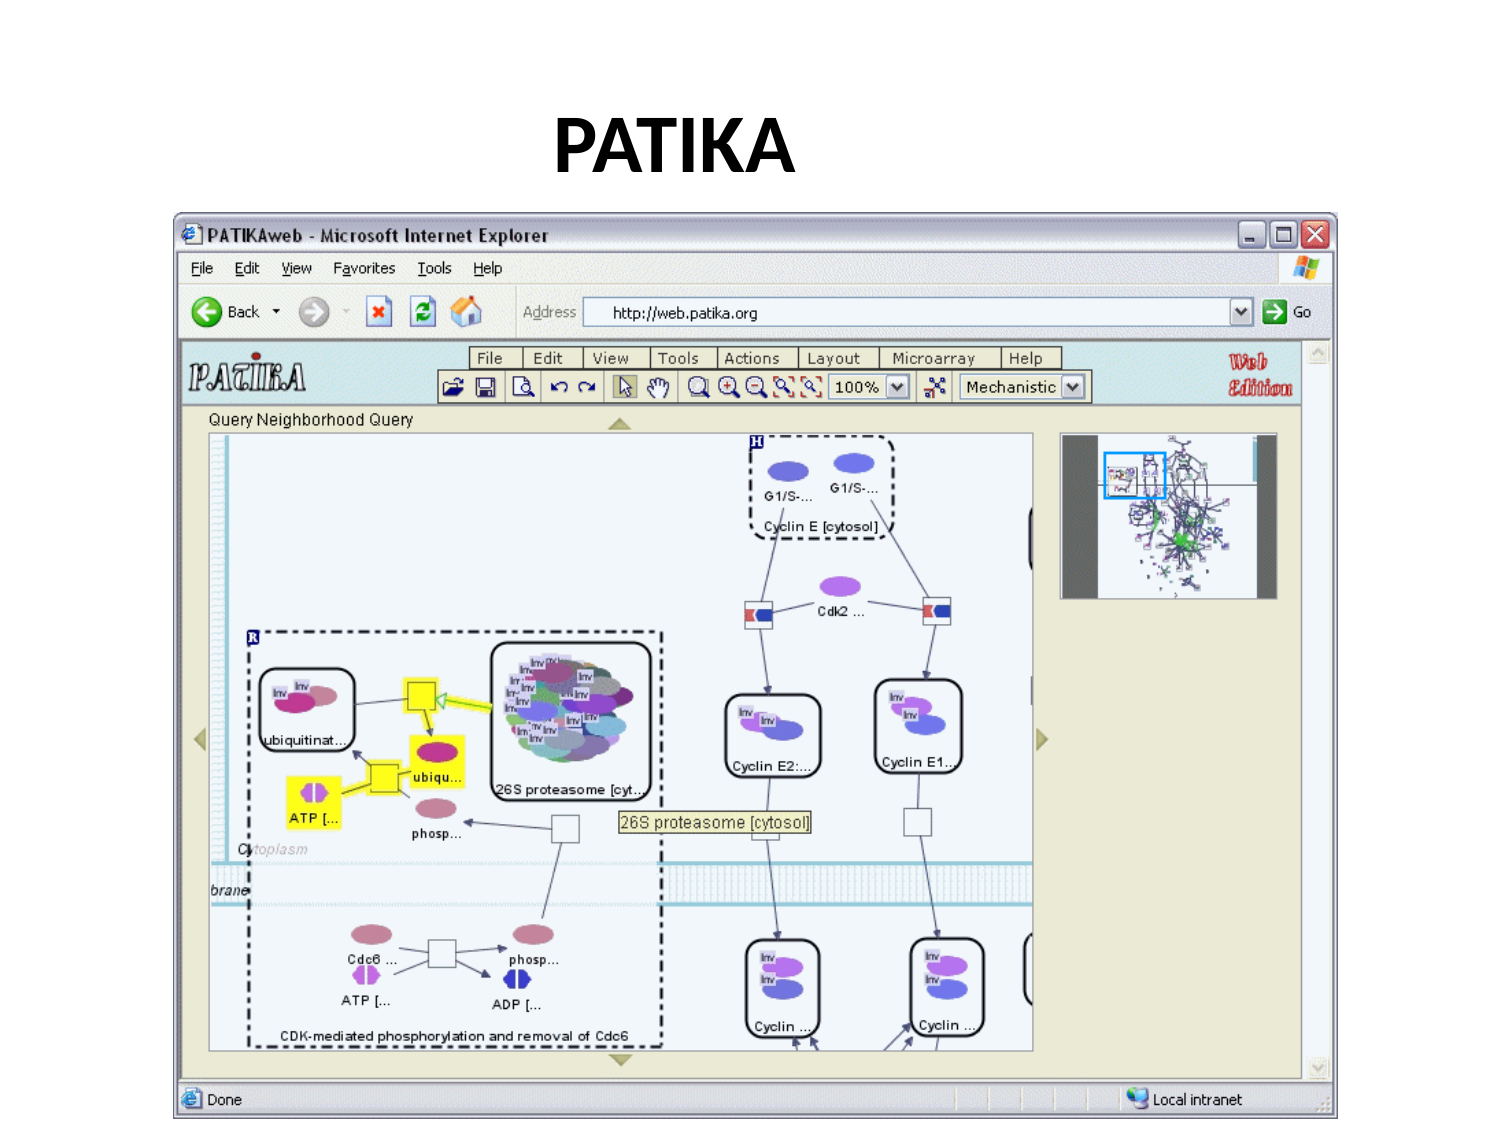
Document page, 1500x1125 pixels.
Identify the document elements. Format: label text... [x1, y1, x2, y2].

picture [173, 212, 1338, 1120]
text_box PATIKA [0, 45, 1350, 233]
